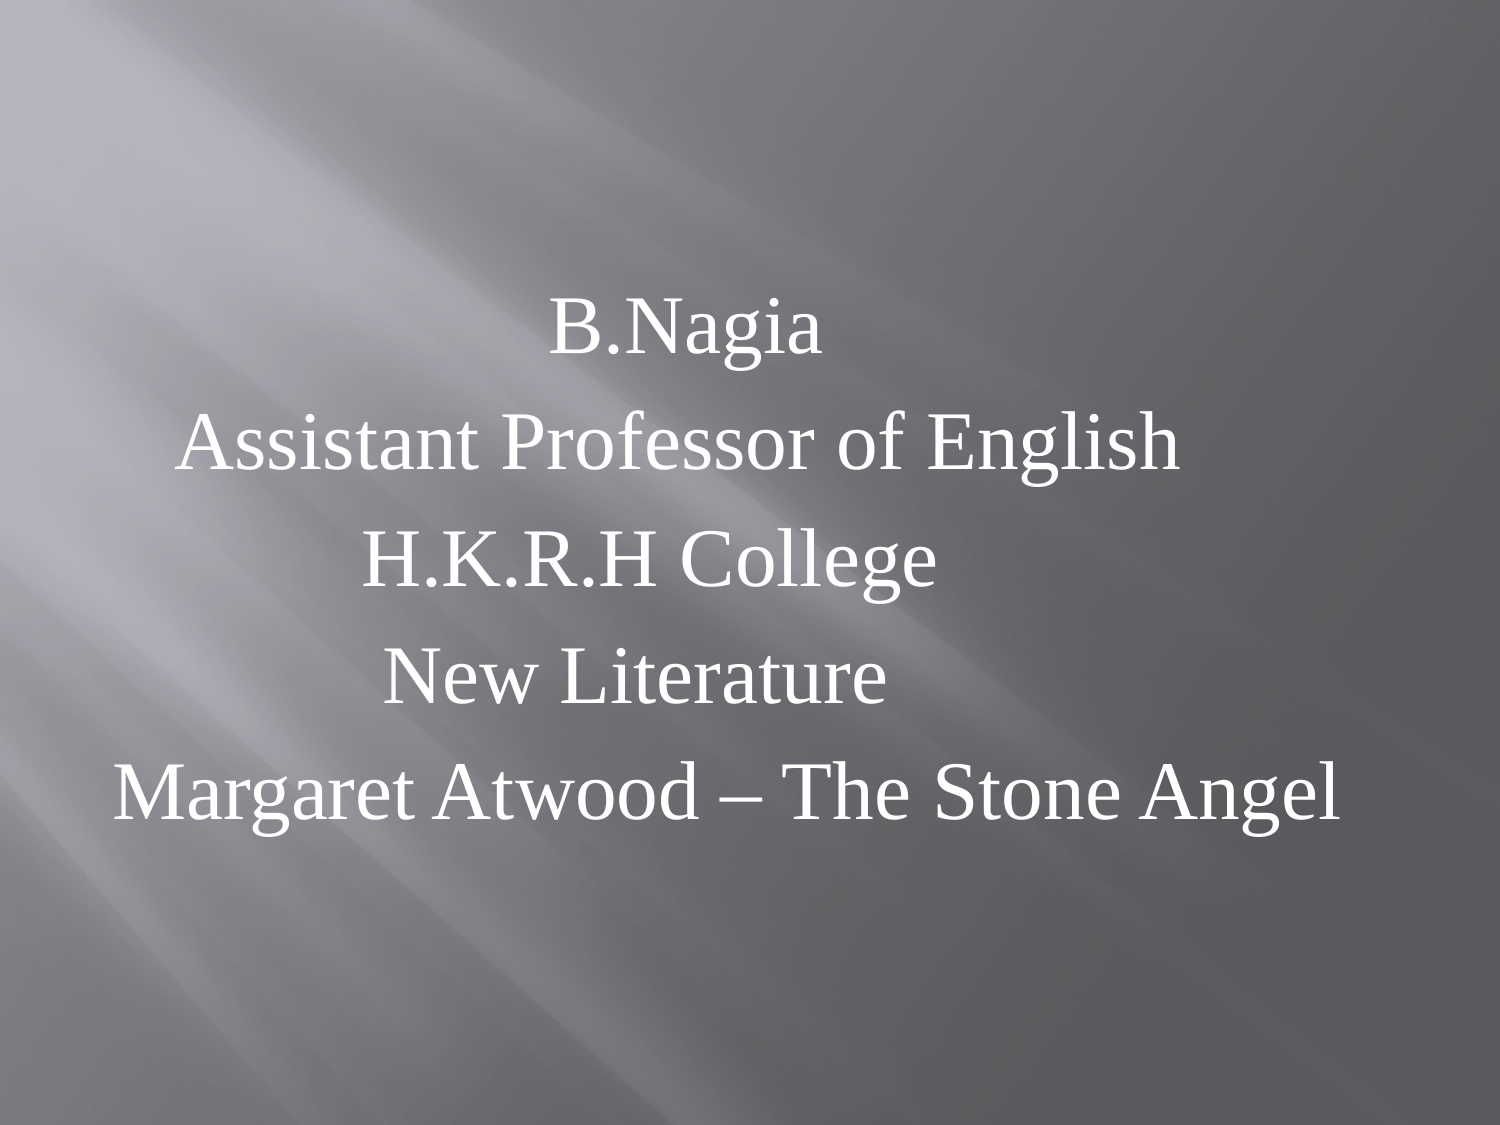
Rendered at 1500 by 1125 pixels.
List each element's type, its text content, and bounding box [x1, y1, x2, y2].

list B.Nagia Assistant Professor of English H.K.R.H College New Literature Margaret Atwood – The Stone Angel [75, 262, 1425, 1035]
